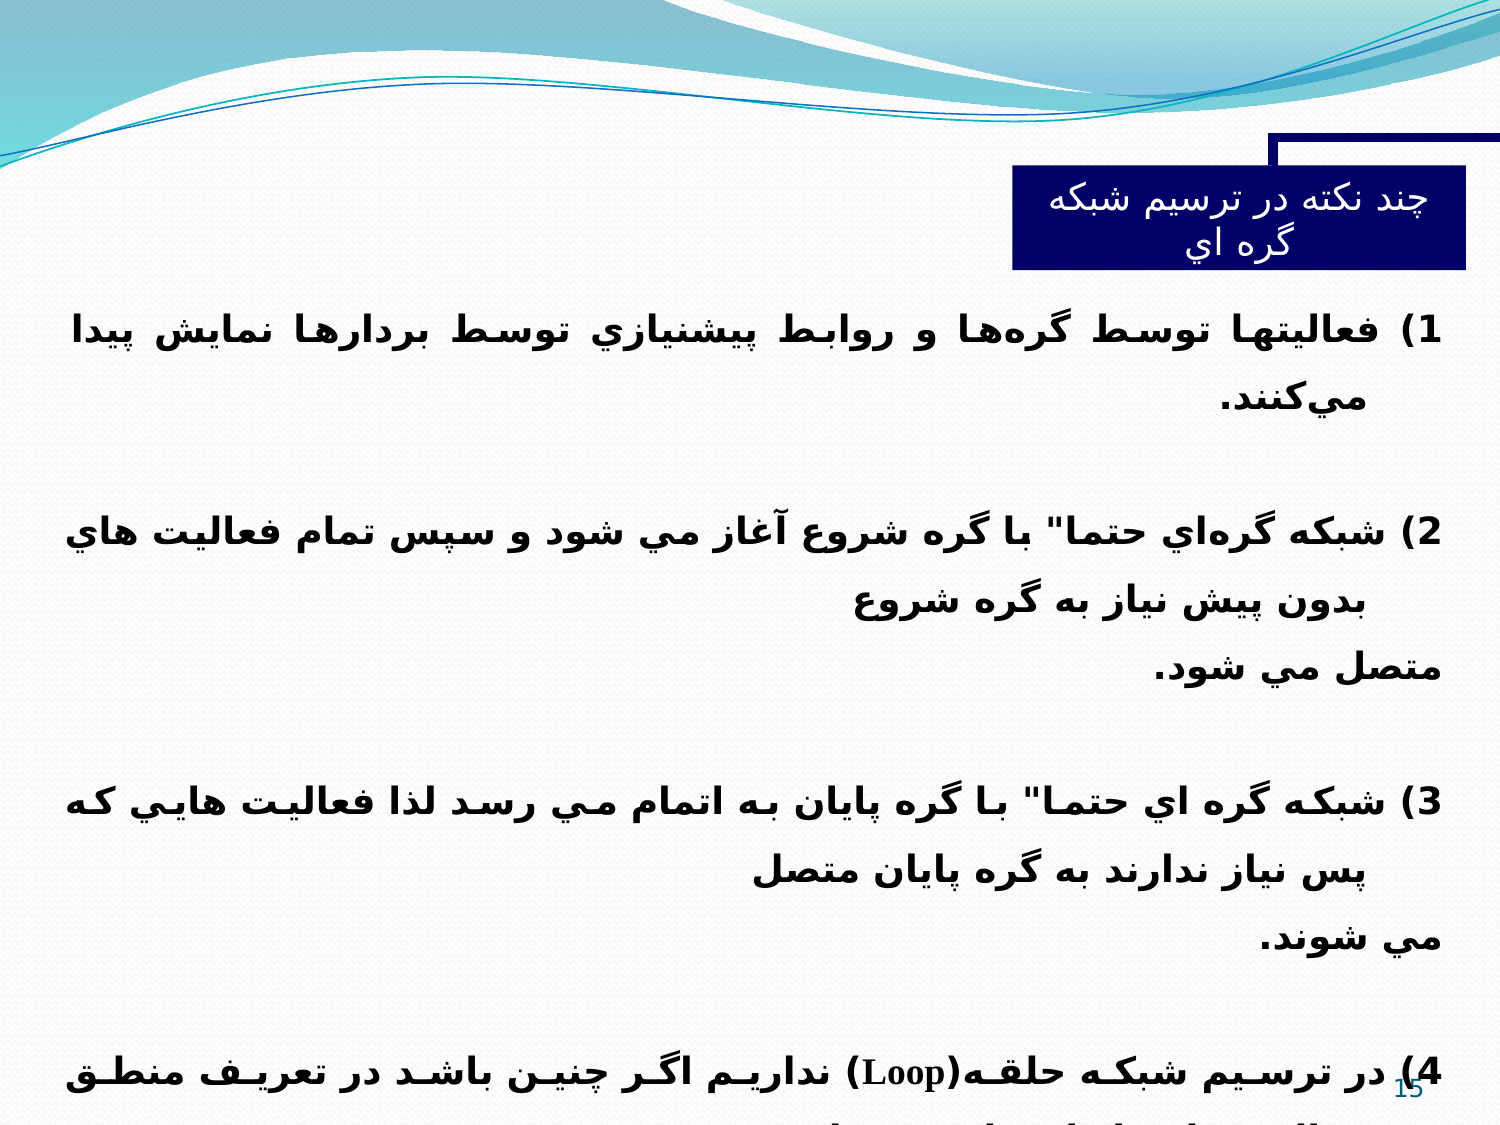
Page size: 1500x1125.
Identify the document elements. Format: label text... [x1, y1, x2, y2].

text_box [1012, 137, 1500, 226]
text_box 1) فعاليتها توسط گره‌ها و روابط پيشنيازي توسط بردارها نمايش پيدا مي‌كنند. 2) شبكه گره‌اي حتما" با گره شروع آغاز مي شود و سپس تمام فعاليت هاي بدون پيش نياز به گره شروع متصل مي شود. 3) شبكه گره اي حتما" با گره پايان به اتمام مي رسد لذا فعاليت هايي كه پس نياز ندارند به گره پايان متصل مي شوند. 4) در ترسيم شبكه حلقه(Loop) نداريم اگر چنين باشد در تعريف منطق فعاليت ها دچار اشتباه شده ايم. 5) براي هر فعاليت فقط و فقط يك گره در شبكه وجود دارد. [50, 274, 1458, 1125]
